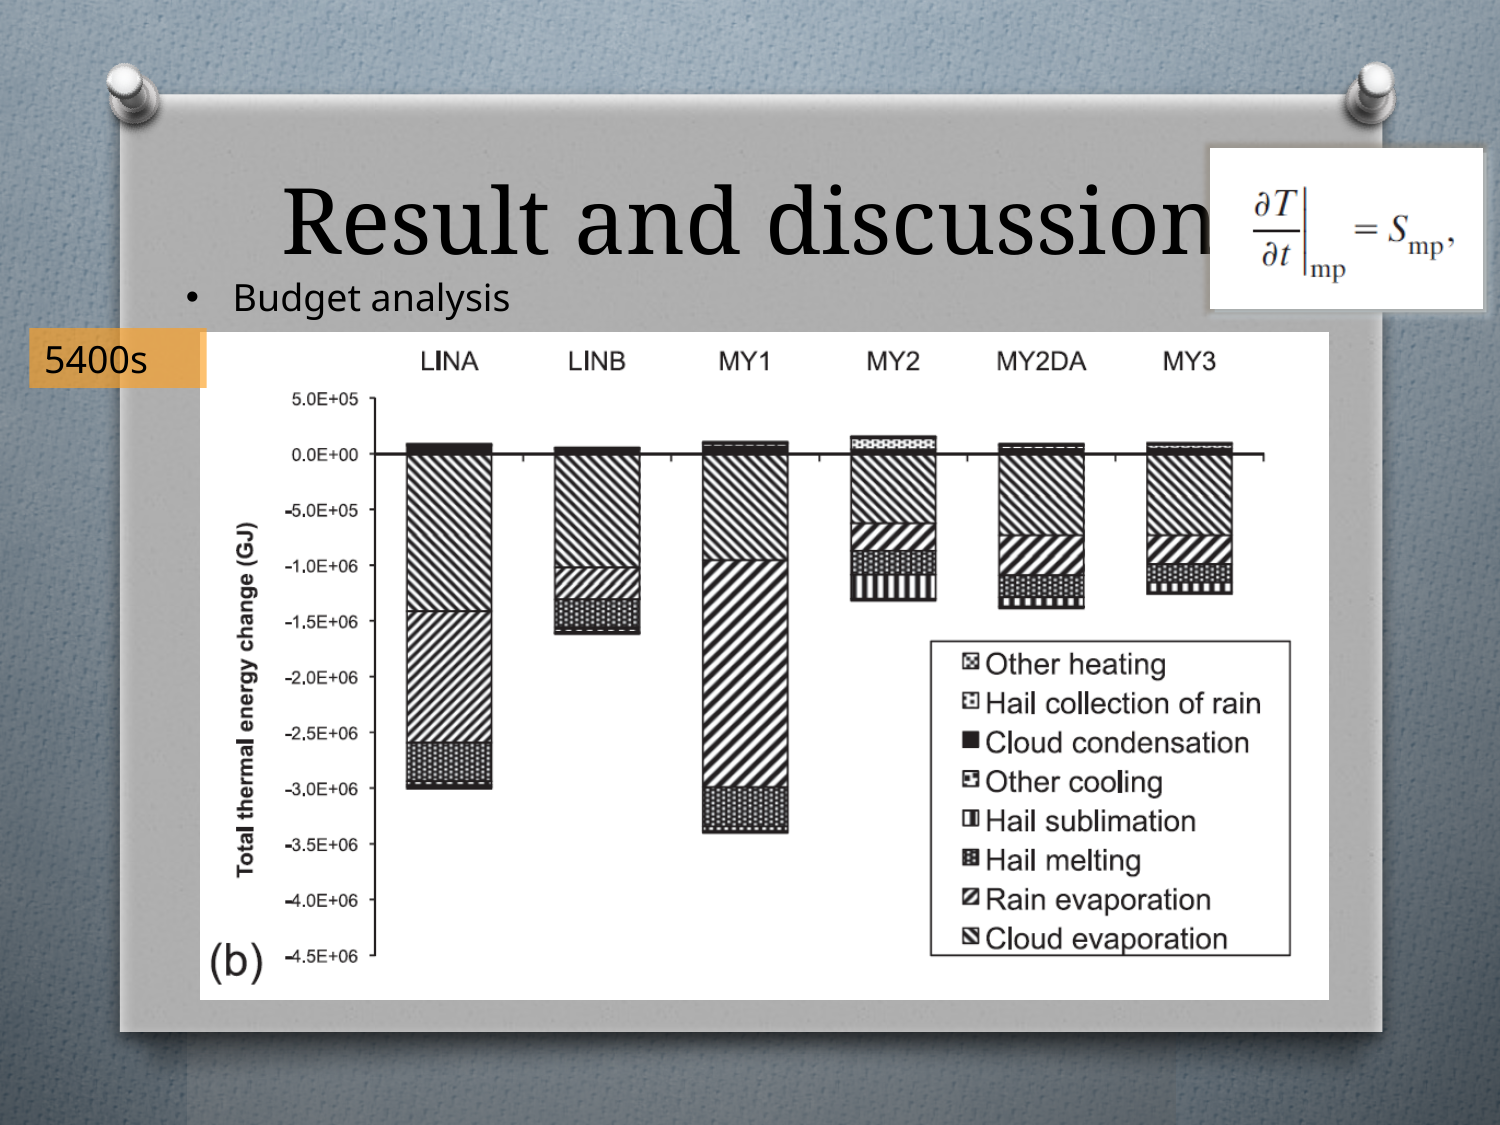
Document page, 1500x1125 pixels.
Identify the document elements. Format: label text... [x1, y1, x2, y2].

picture [1317, 35, 1439, 143]
text_box 5400s [29, 328, 207, 388]
title Result and discussion [179, 134, 1323, 303]
picture [199, 332, 1330, 1000]
text_box Budget analysis [171, 266, 1010, 327]
picture [1210, 148, 1483, 309]
picture [75, 29, 198, 153]
